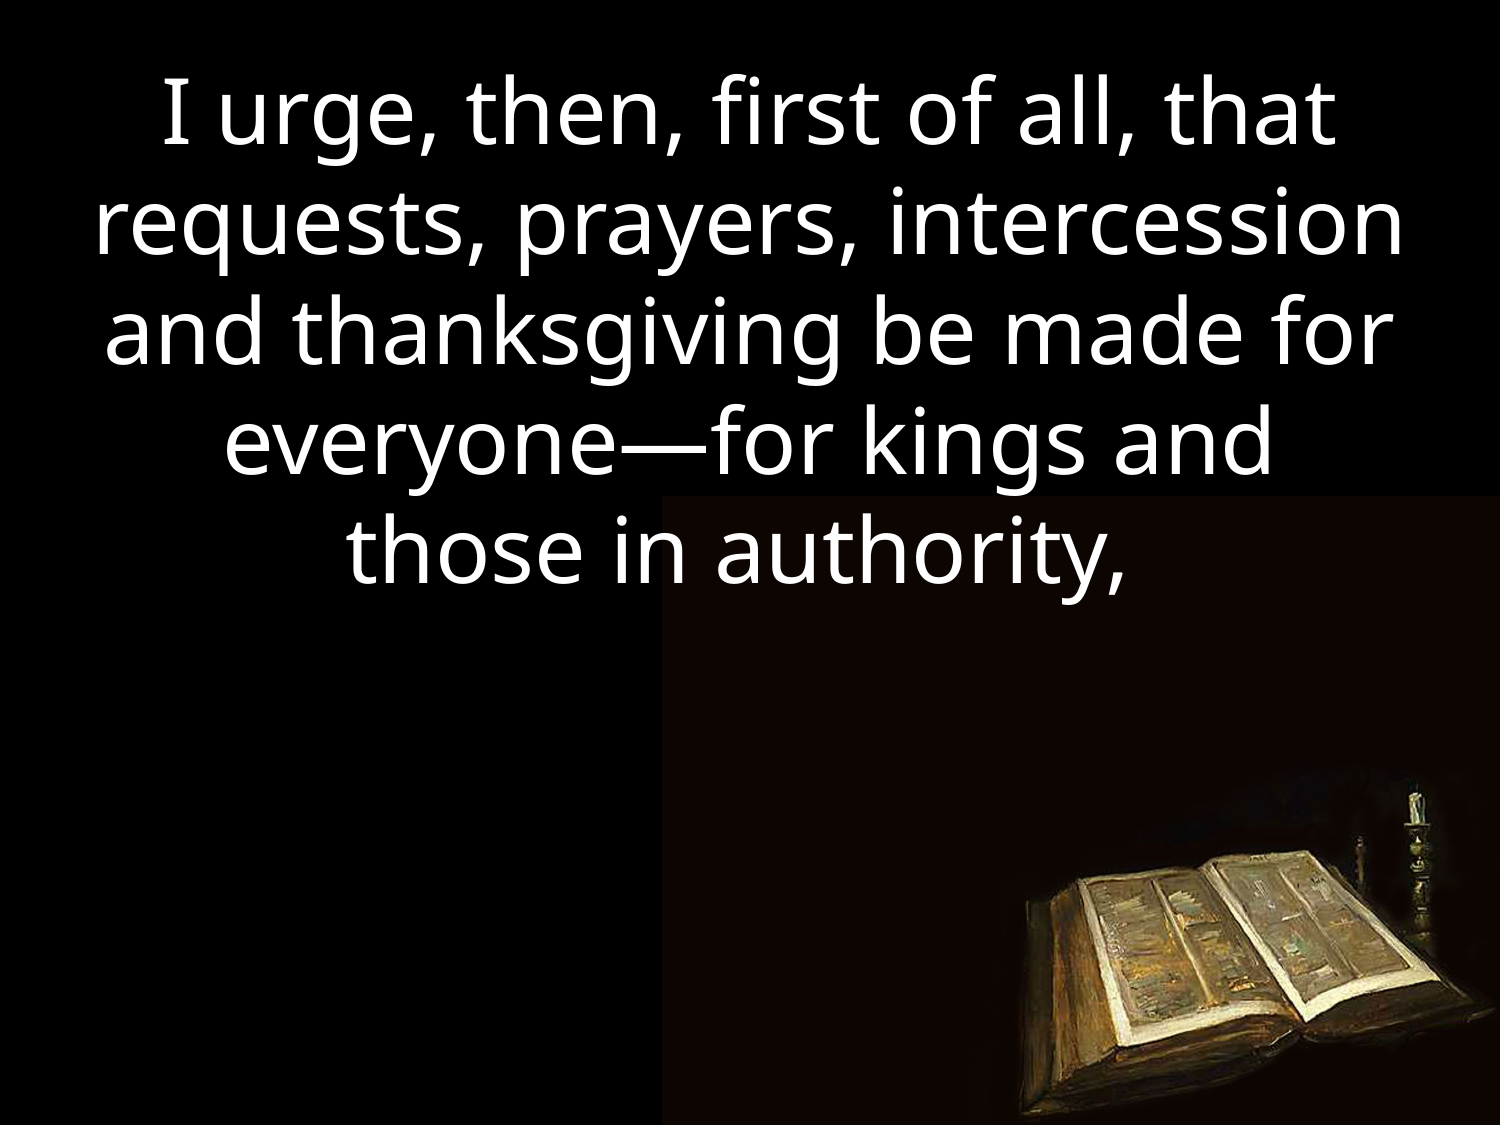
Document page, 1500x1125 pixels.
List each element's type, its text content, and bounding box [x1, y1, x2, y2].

picture [662, 496, 1500, 1125]
title I urge, then, first of all, that requests, prayers, intercession and thanksgiving be made for everyone—for kings and those in authority, [75, 45, 1425, 1050]
